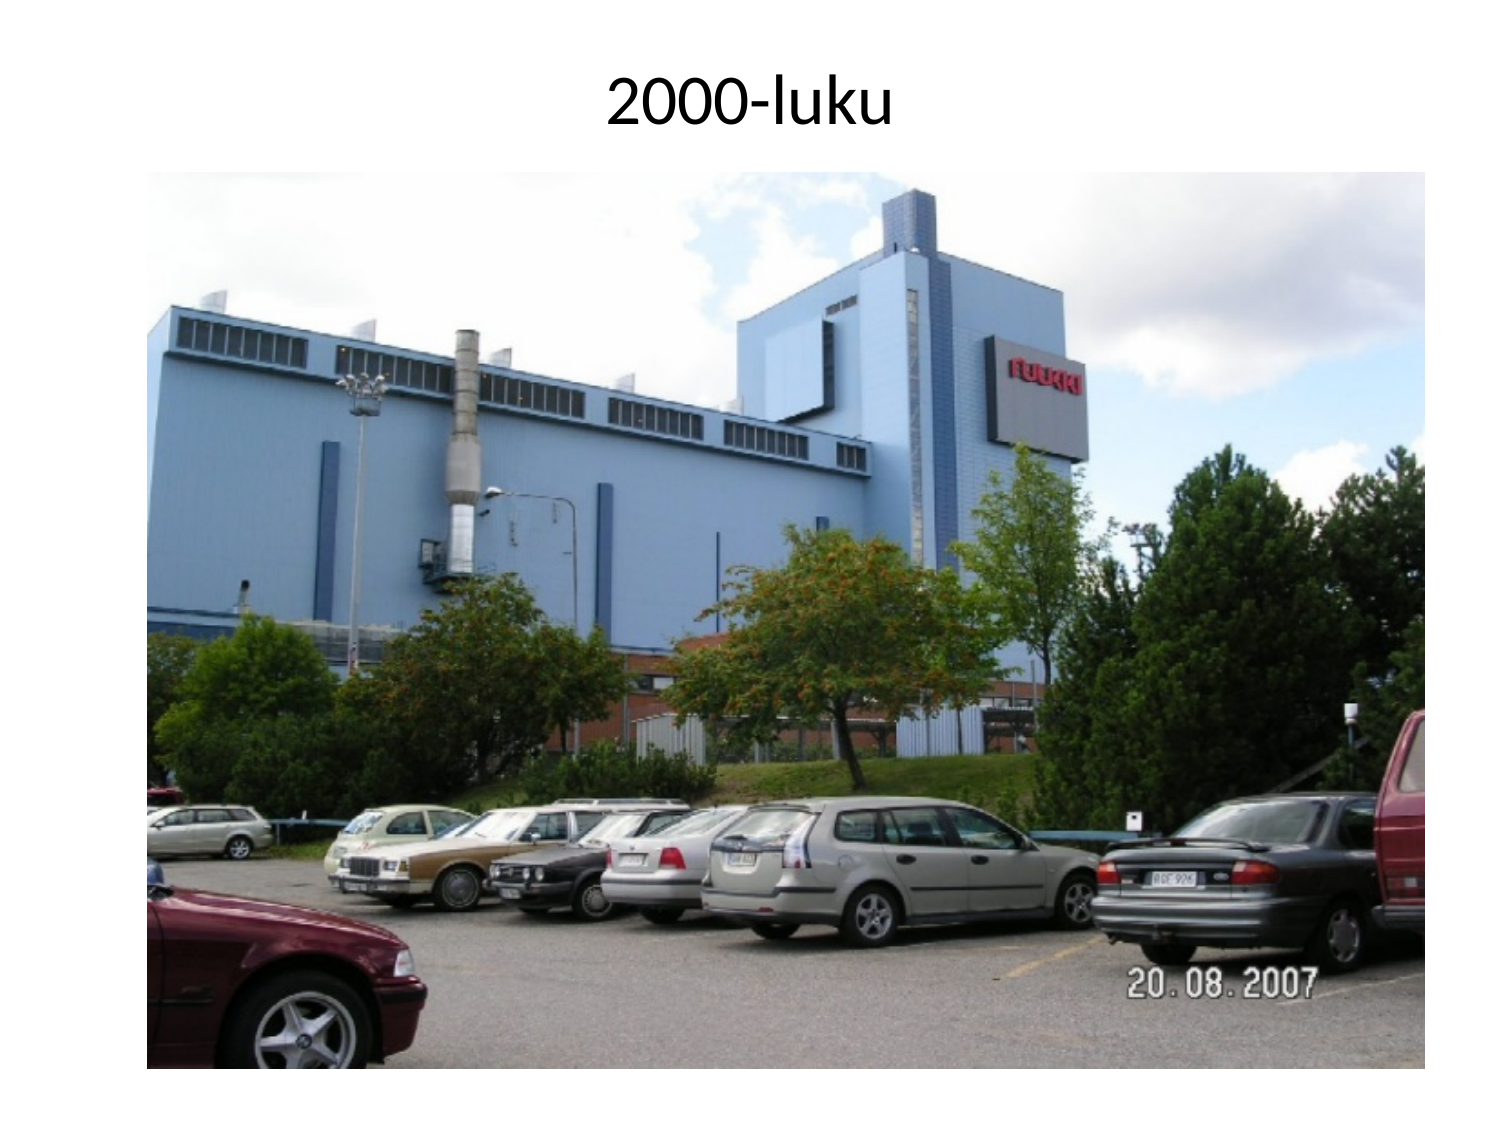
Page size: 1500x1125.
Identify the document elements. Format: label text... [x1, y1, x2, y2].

title 2000-luku [75, 45, 1425, 233]
picture [147, 172, 1426, 1069]
